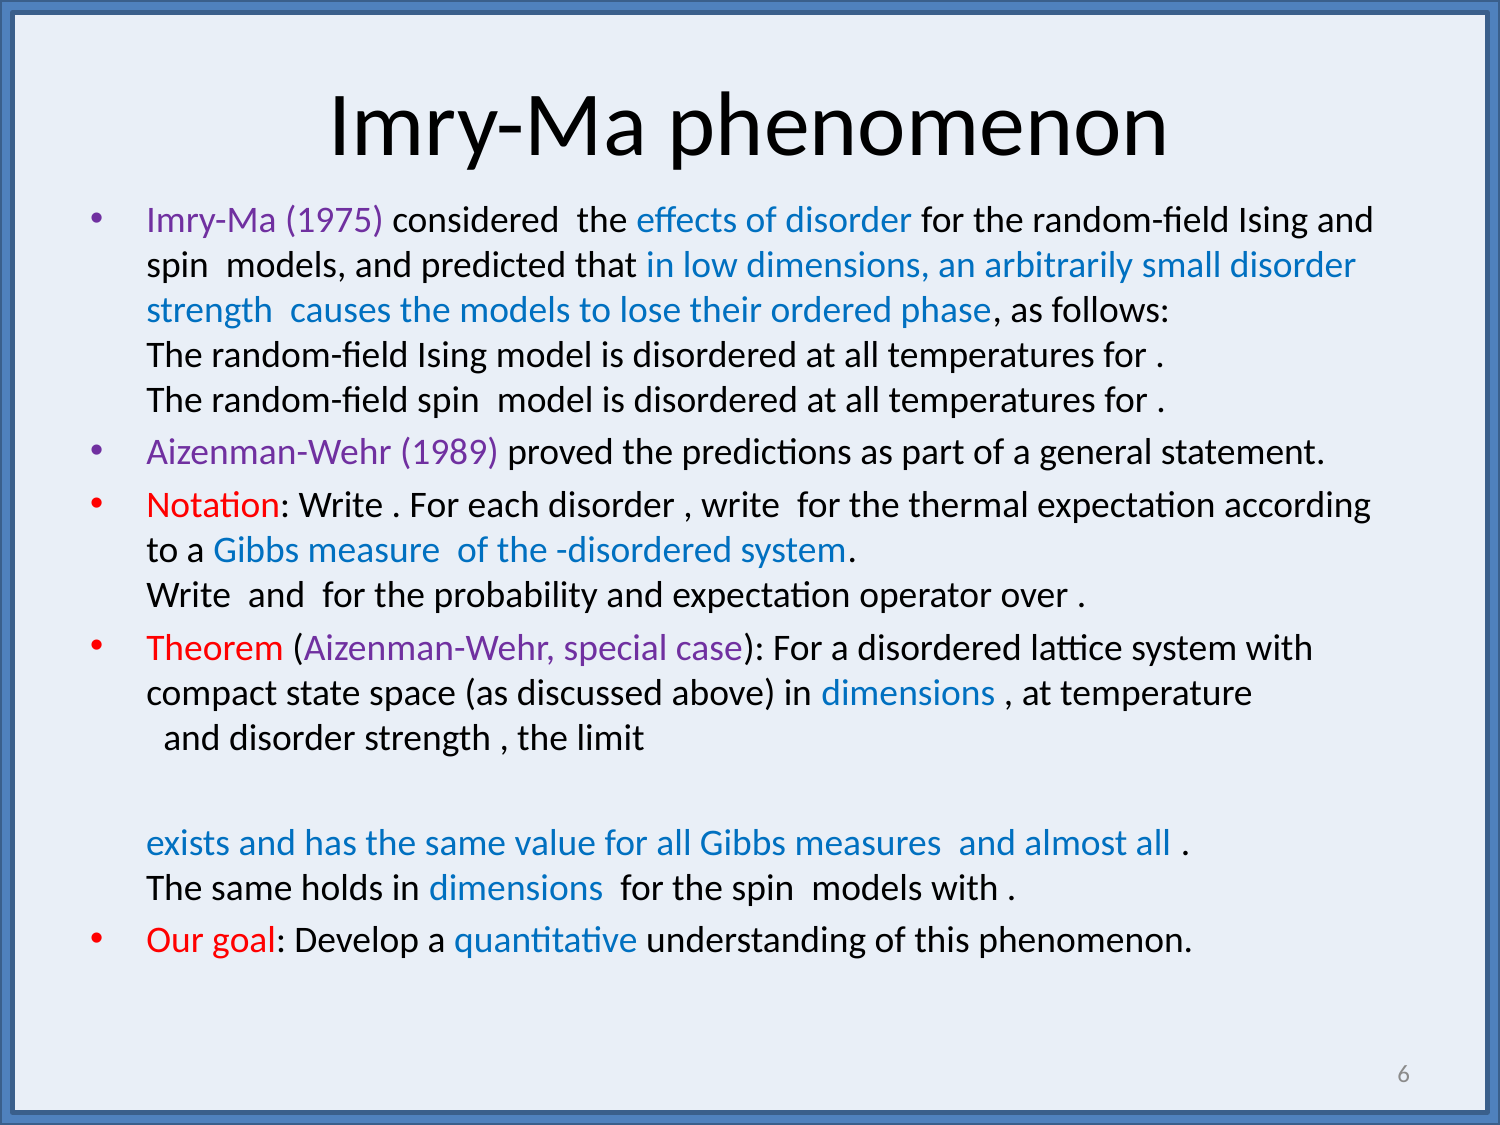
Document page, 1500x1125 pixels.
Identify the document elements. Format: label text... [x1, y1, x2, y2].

slide_number 6 [1074, 1042, 1425, 1103]
title Imry-Ma phenomenon [75, 24, 1425, 213]
